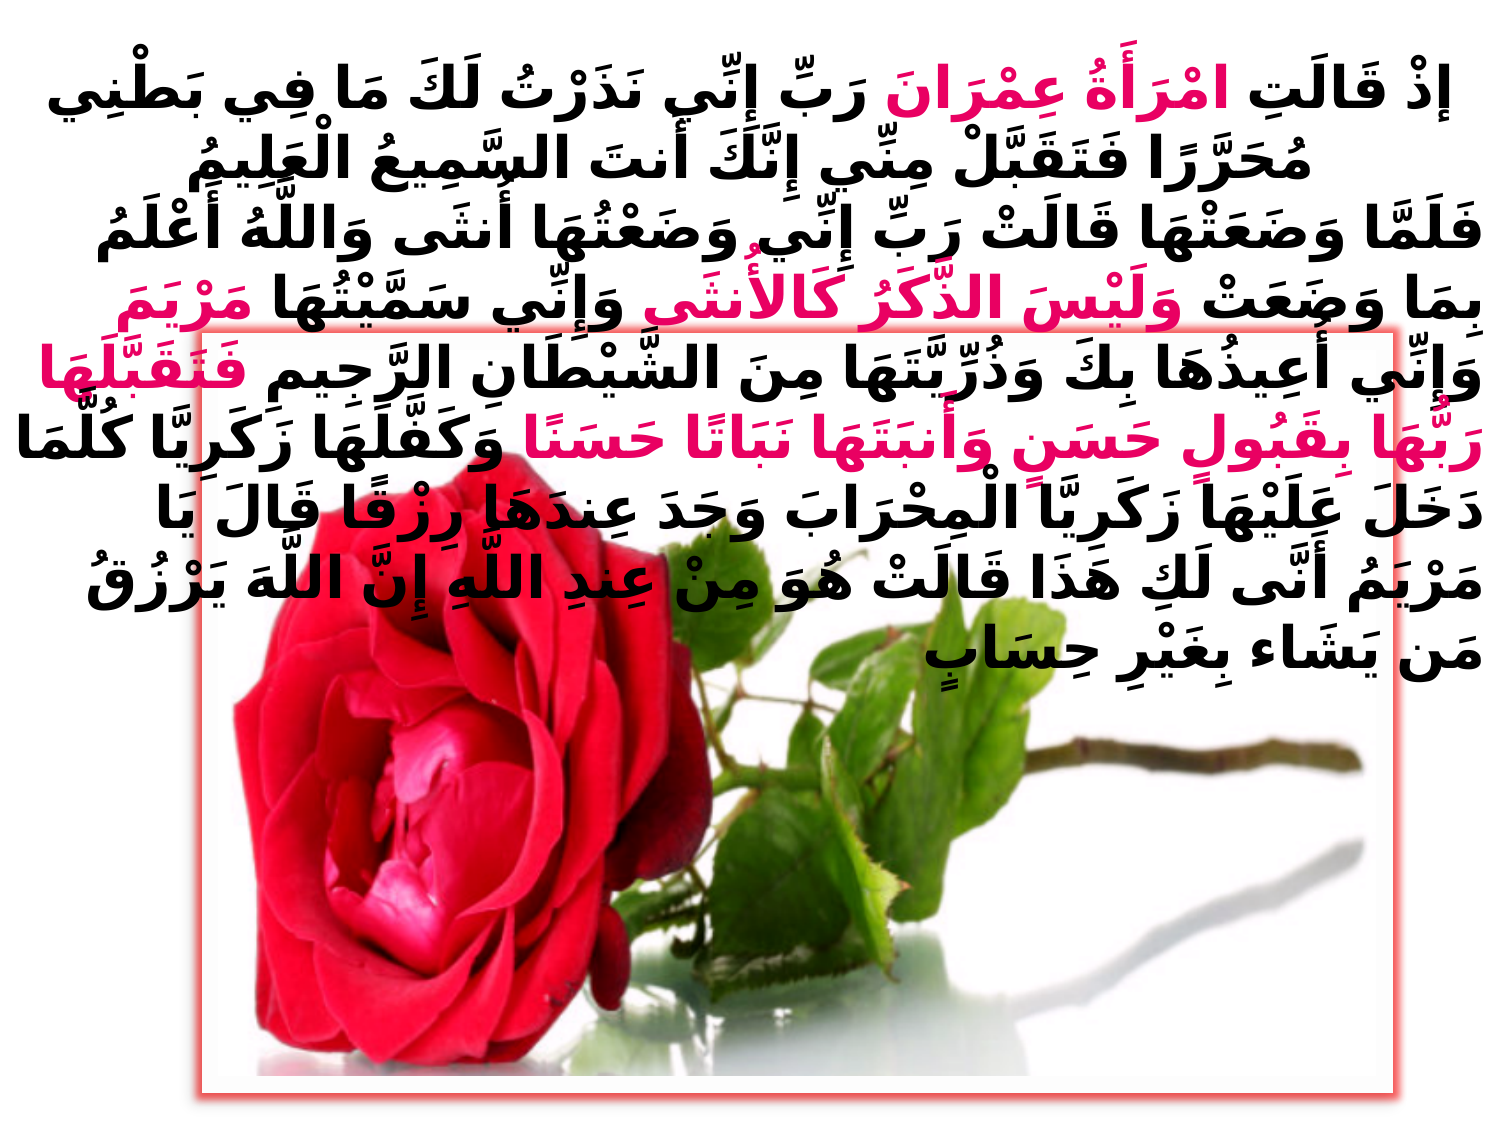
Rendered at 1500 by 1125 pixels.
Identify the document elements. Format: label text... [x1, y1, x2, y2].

text_box إذْ قَالَتِ امْرَأَةُ عِمْرَانَ رَبِّ إِنِّي نَذَرْتُ لَكَ مَا فِي بَطْنِي مُحَرَّرًا فَتَقَبَّلْ مِنِّي إِنَّكَ أَنتَ السَّمِيعُ الْعَلِيمُ فَلَمَّا وَضَعَتْهَا قَالَتْ رَبِّ إِنِّي وَضَعْتُهَا أُنثَى وَاللَّهُ أَعْلَمُ بِمَا وَضَعَتْ وَلَيْسَ الذَّكَرُ كَالأُنثَى وَإِنِّي سَمَّيْتُهَا مَرْيَمَ وَإِنِّي أُعِيذُهَا بِكَ وَذُرِّيَّتَهَا مِنَ الشَّيْطَانِ الرَّجِيمِ فَتَقَبَّلَهَا رَبُّهَا بِقَبُولٍ حَسَنٍ وَأَنبَتَهَا نَبَاتًا حَسَنًا وَكَفَّلَهَا زَكَرِيَّا كُلَّمَا دَخَلَ عَلَيْهَا زَكَرِيَّا الْمِحْرَابَ وَجَدَ عِندَهَا رِزْقًا قَالَ يَا مَرْيَمُ أَنَّى لَكِ هَذَا قَالَتْ هُوَ مِنْ عِندِ اللَّهِ إِنَّ اللَّهَ يَرْزُقُ مَن يَشَاء بِغَيْرِ حِسَابٍ [0, 42, 1500, 688]
picture [218, 349, 1377, 1077]
